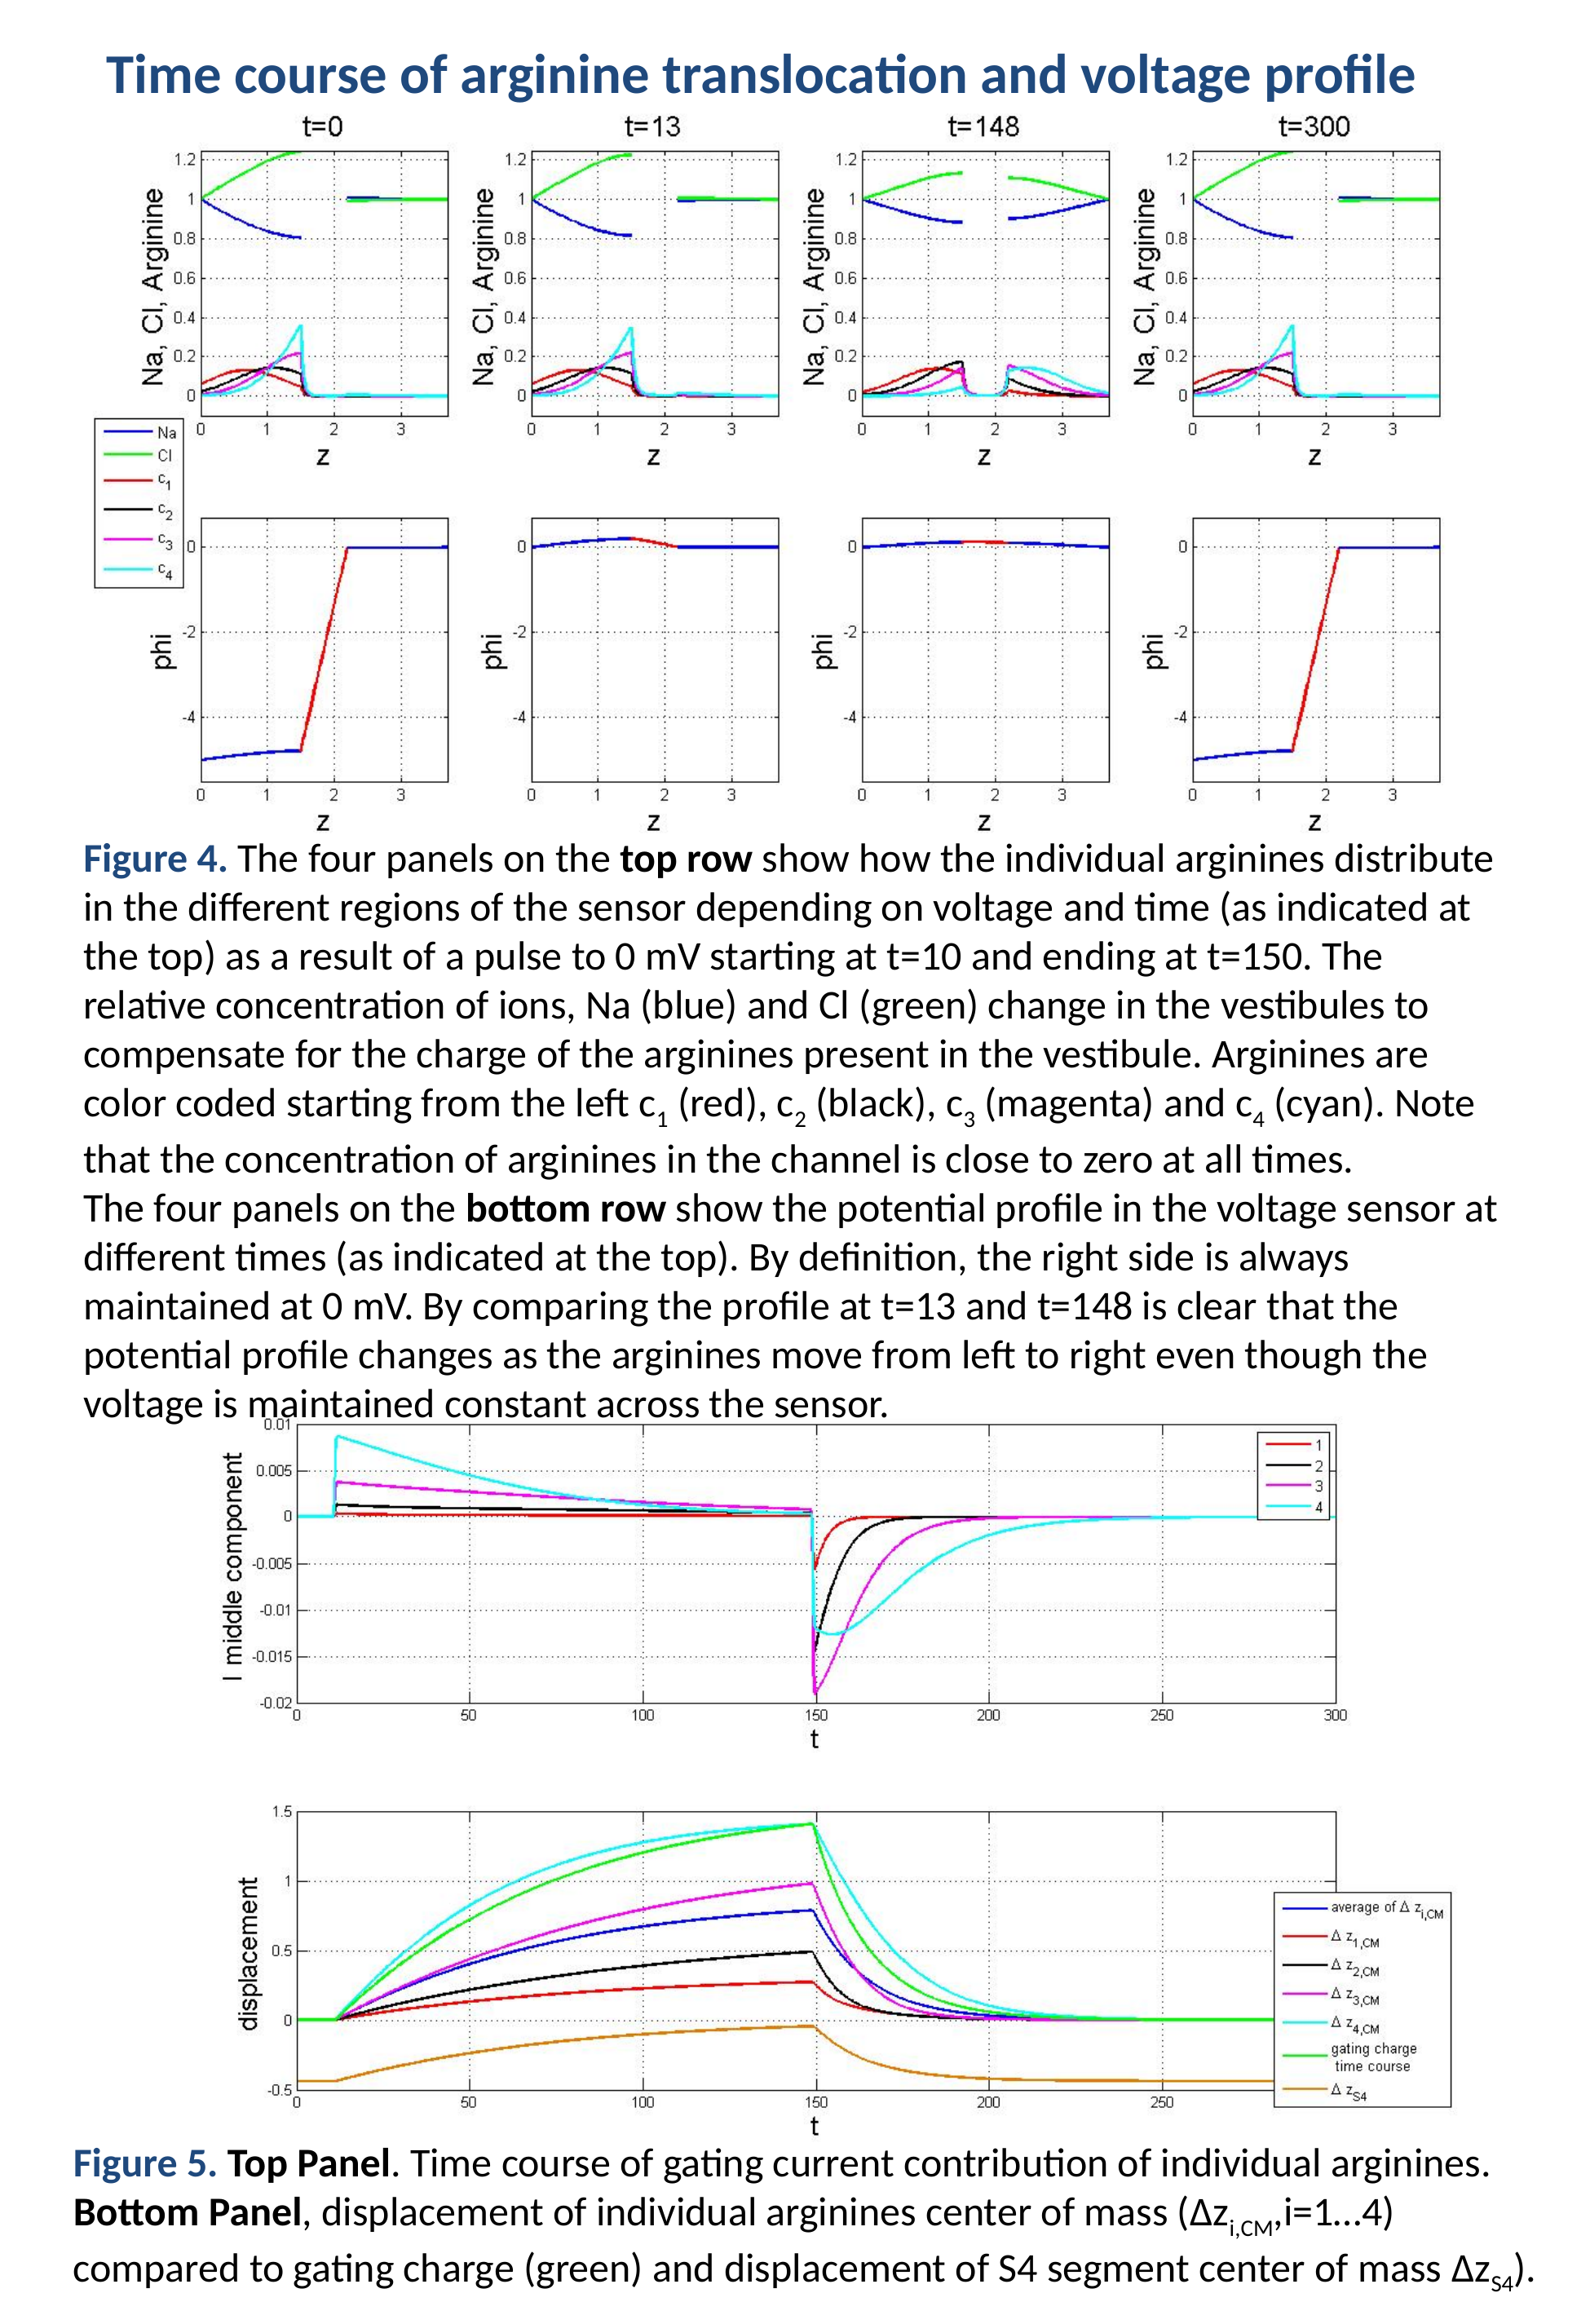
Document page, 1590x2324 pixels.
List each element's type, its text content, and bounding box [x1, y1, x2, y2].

picture [0, 95, 1590, 867]
text_box Time course of arginine translocation and voltage profile [94, 31, 1431, 93]
text_box Figure 4. The four panels on the top row show how the individual arginines distribute in the different regions of the sensor depending on voltage and time (as indicated at the top) as a result of a pulse to 0 mV starting at t=10 and ending at t=150. The relative concentration of ions, Na (blue) and Cl (green) change in the vestibules to compensate for the charge of the arginines present in the vestibule. Arginines are color coded starting from the left c1 (red), c2 (black), c3 (magenta) and c4 (cyan). Note that the concentration of arginines in the channel is close to zero at all times. The four panels on the bottom row show the potential profile in the voltage sensor at different times (as indicated at the top). By definition, the right side is always maintained at 0 mV. By comparing the profile at t=13 and t=148 is clear that the potential profile changes as the arginines move from left to right even though the voltage is maintained constant across the sensor. [71, 876, 1529, 1432]
text_box Figure 5. Top Panel. Time course of gating current contribution of individual arginines. Bottom Panel, displacement of individual arginines center of mass (Δzi,CM,i=1…4) compared to gating charge (green) and displacement of S4 segment center of mass ΔzS4). [61, 2130, 1563, 2303]
picture [121, 1363, 1463, 2180]
